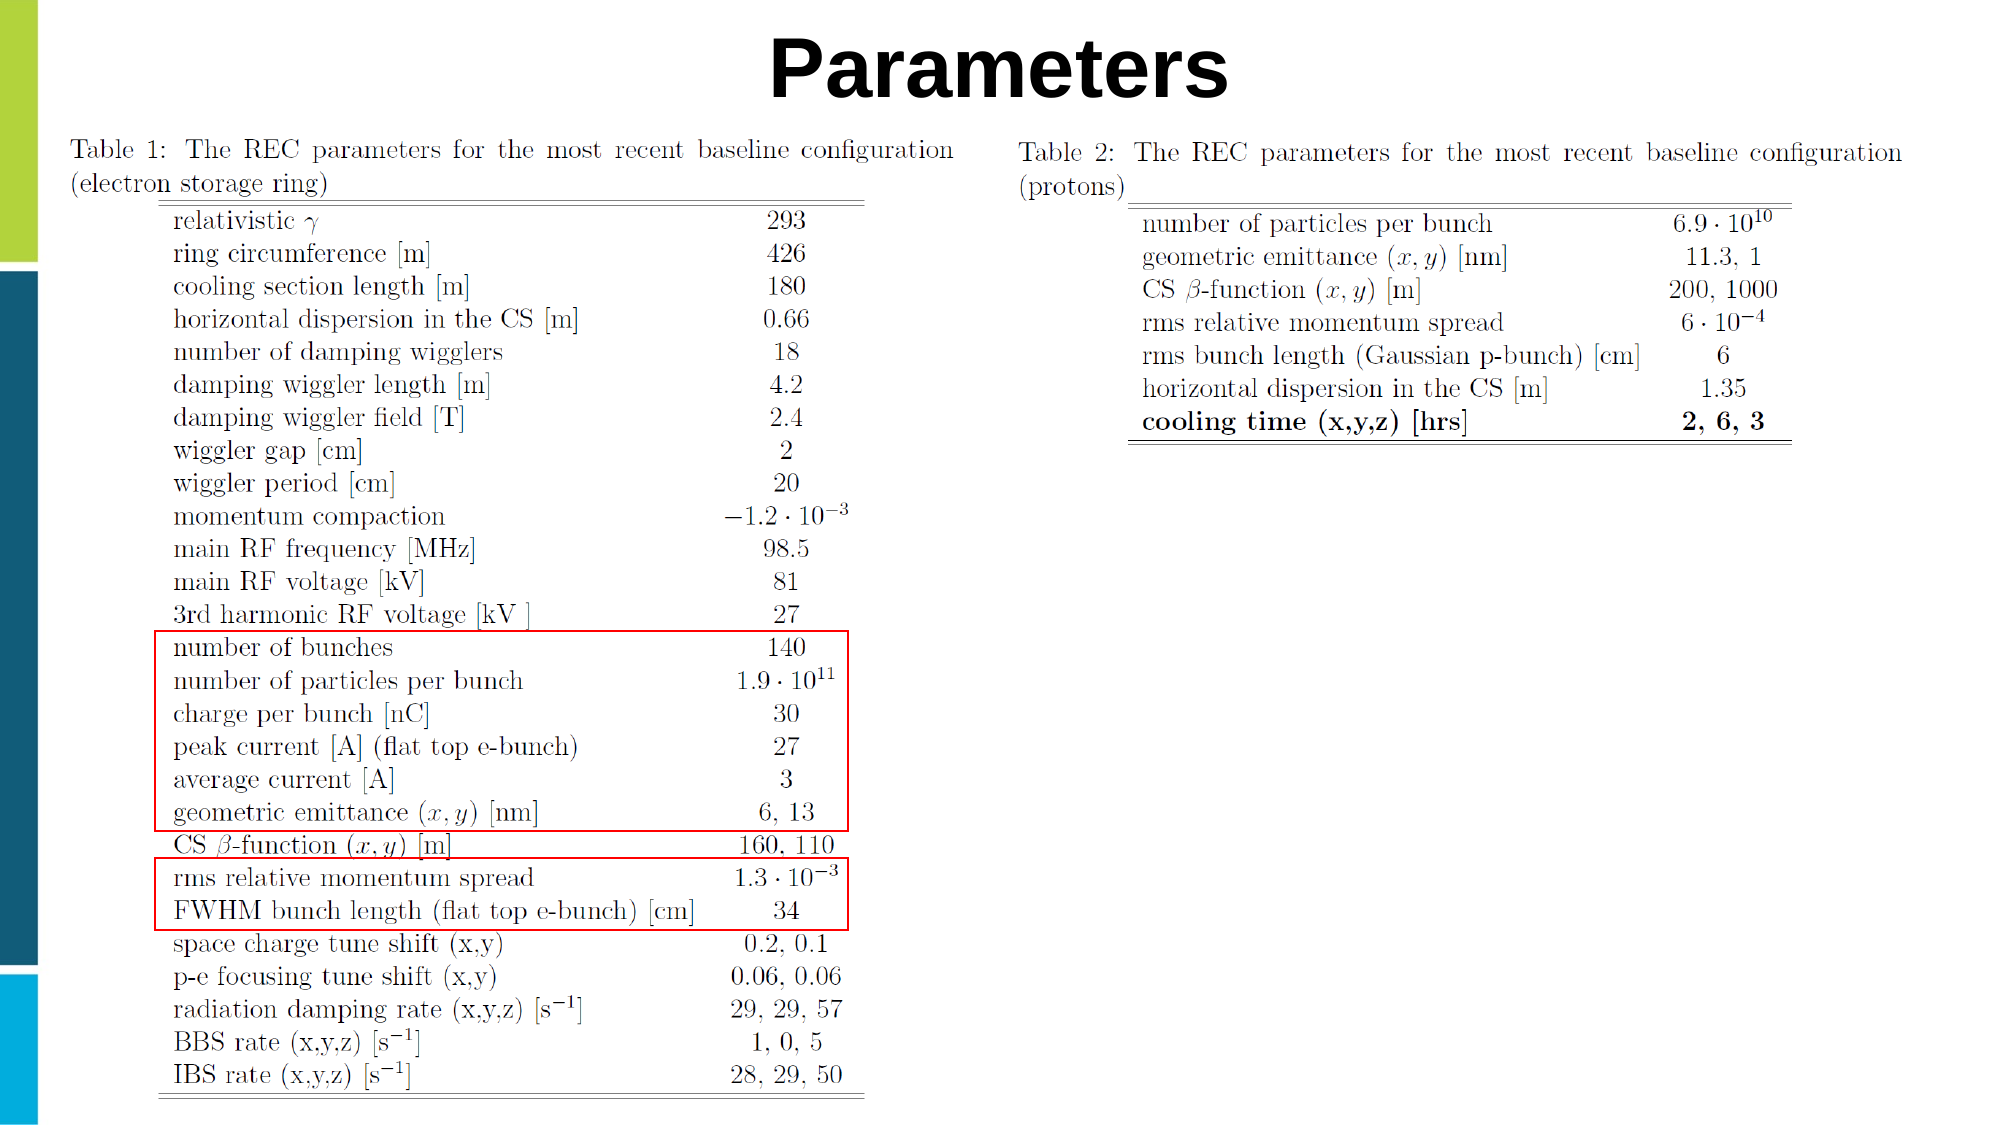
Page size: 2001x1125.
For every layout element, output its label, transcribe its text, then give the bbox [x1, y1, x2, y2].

picture [0, 0, 2001, 1125]
text_box Parameters [93, 16, 1907, 124]
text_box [64, 130, 956, 1107]
